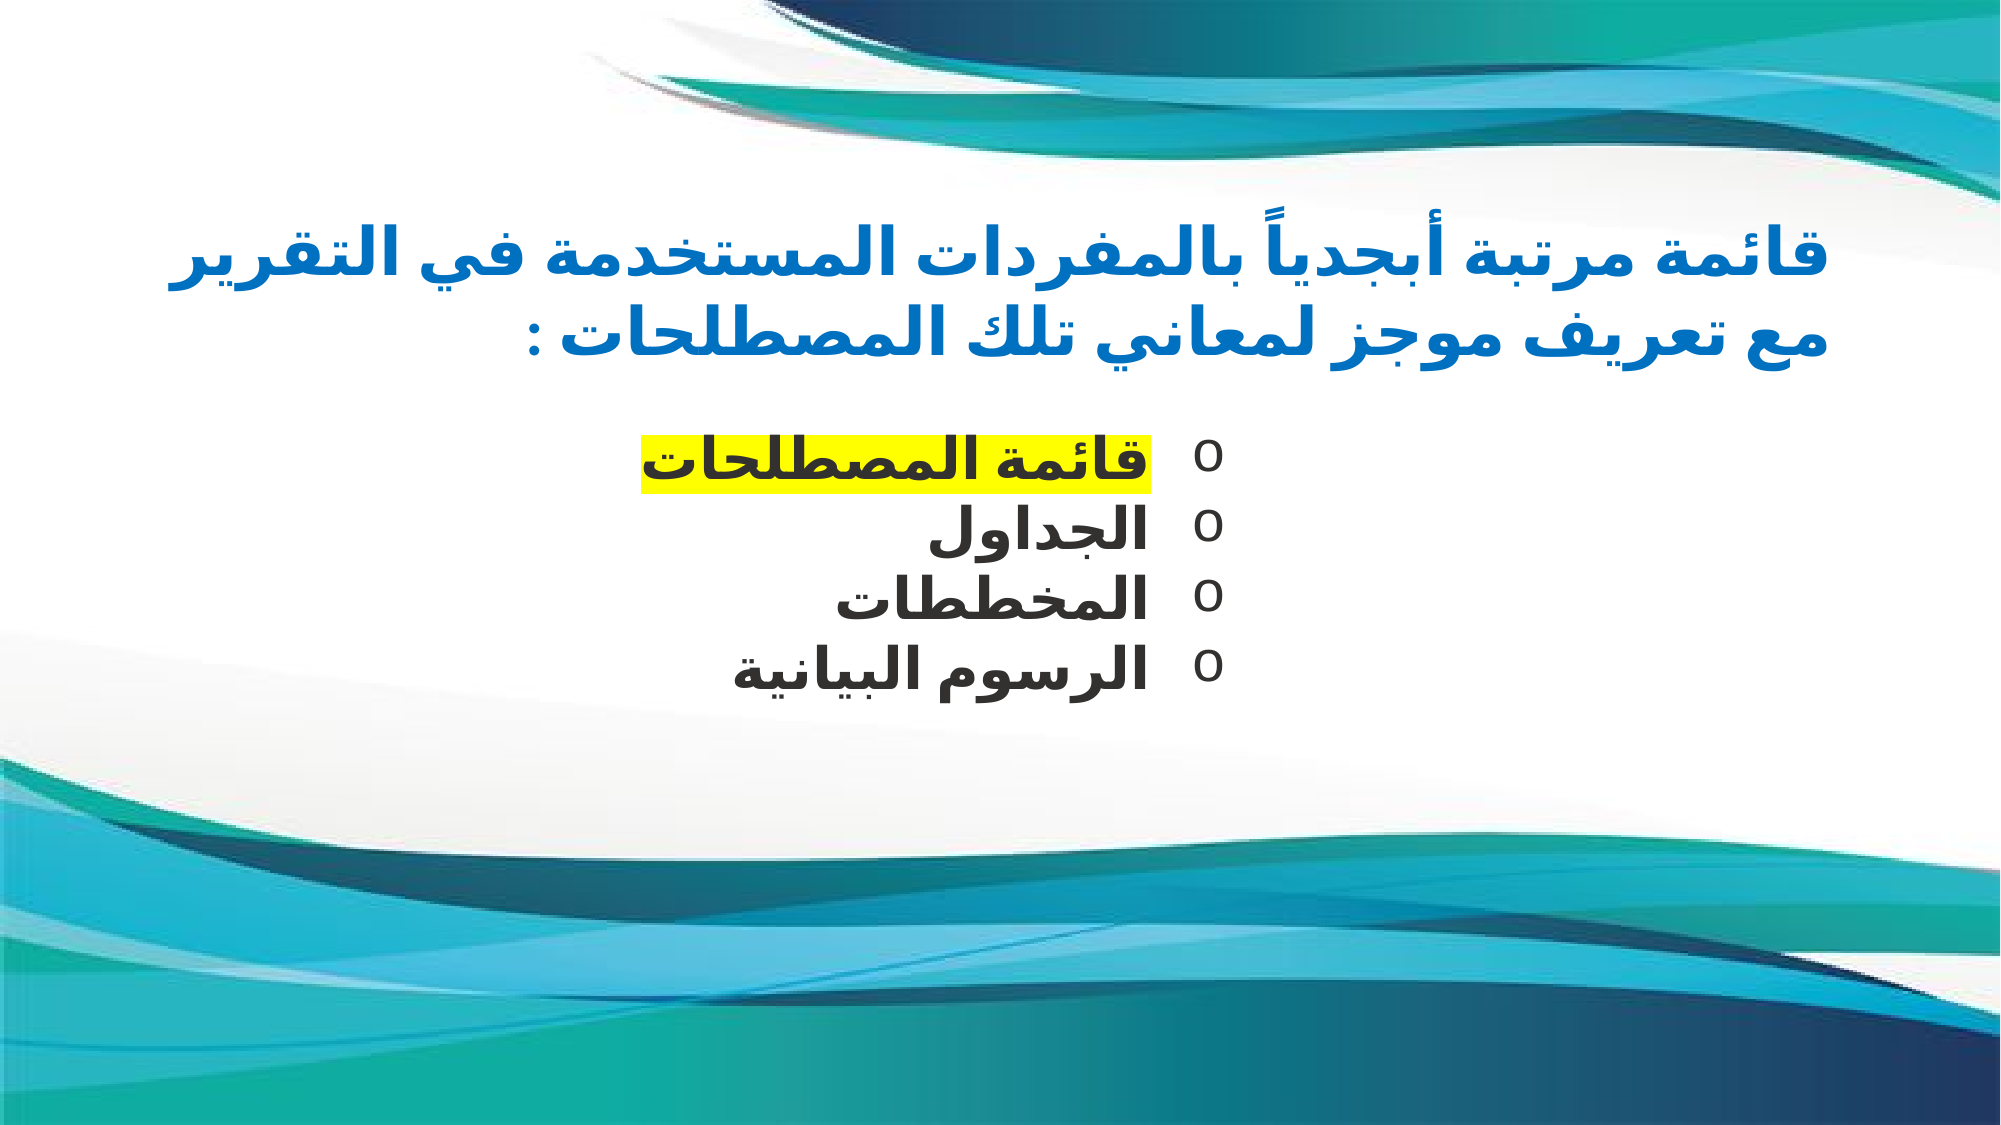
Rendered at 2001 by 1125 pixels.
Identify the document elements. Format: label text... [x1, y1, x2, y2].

text_box قائمة مرتبة أبجدياً بالمفردات المستخدمة في التقرير مع تعريف موجز لمعاني تلك المصطلحات : [152, 201, 1848, 377]
text_box قائمة المصطلحات الجداول المخططات الرسوم البيانية [240, 413, 1241, 709]
picture [0, 0, 2001, 1125]
